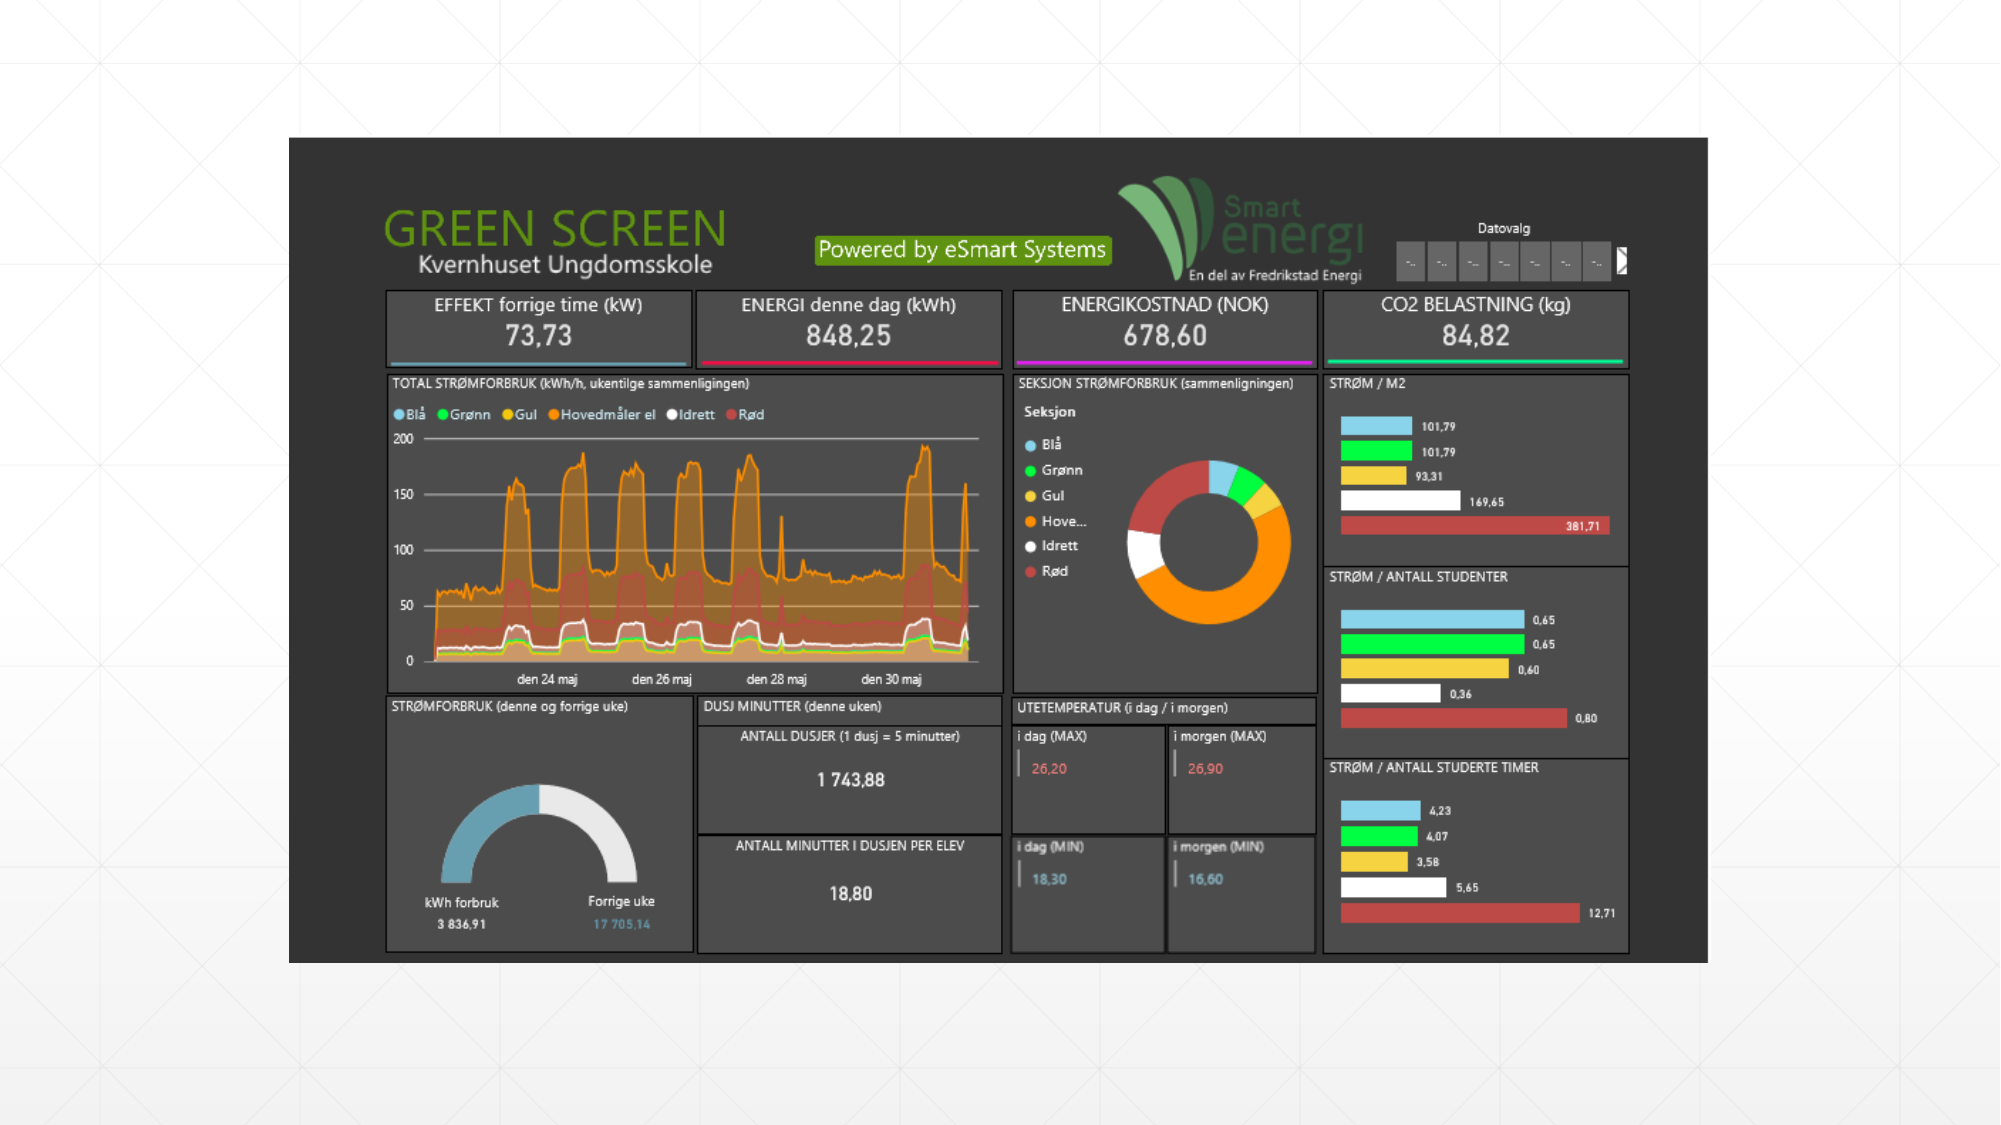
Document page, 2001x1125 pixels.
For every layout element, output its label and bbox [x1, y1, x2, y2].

picture [289, 135, 1711, 963]
